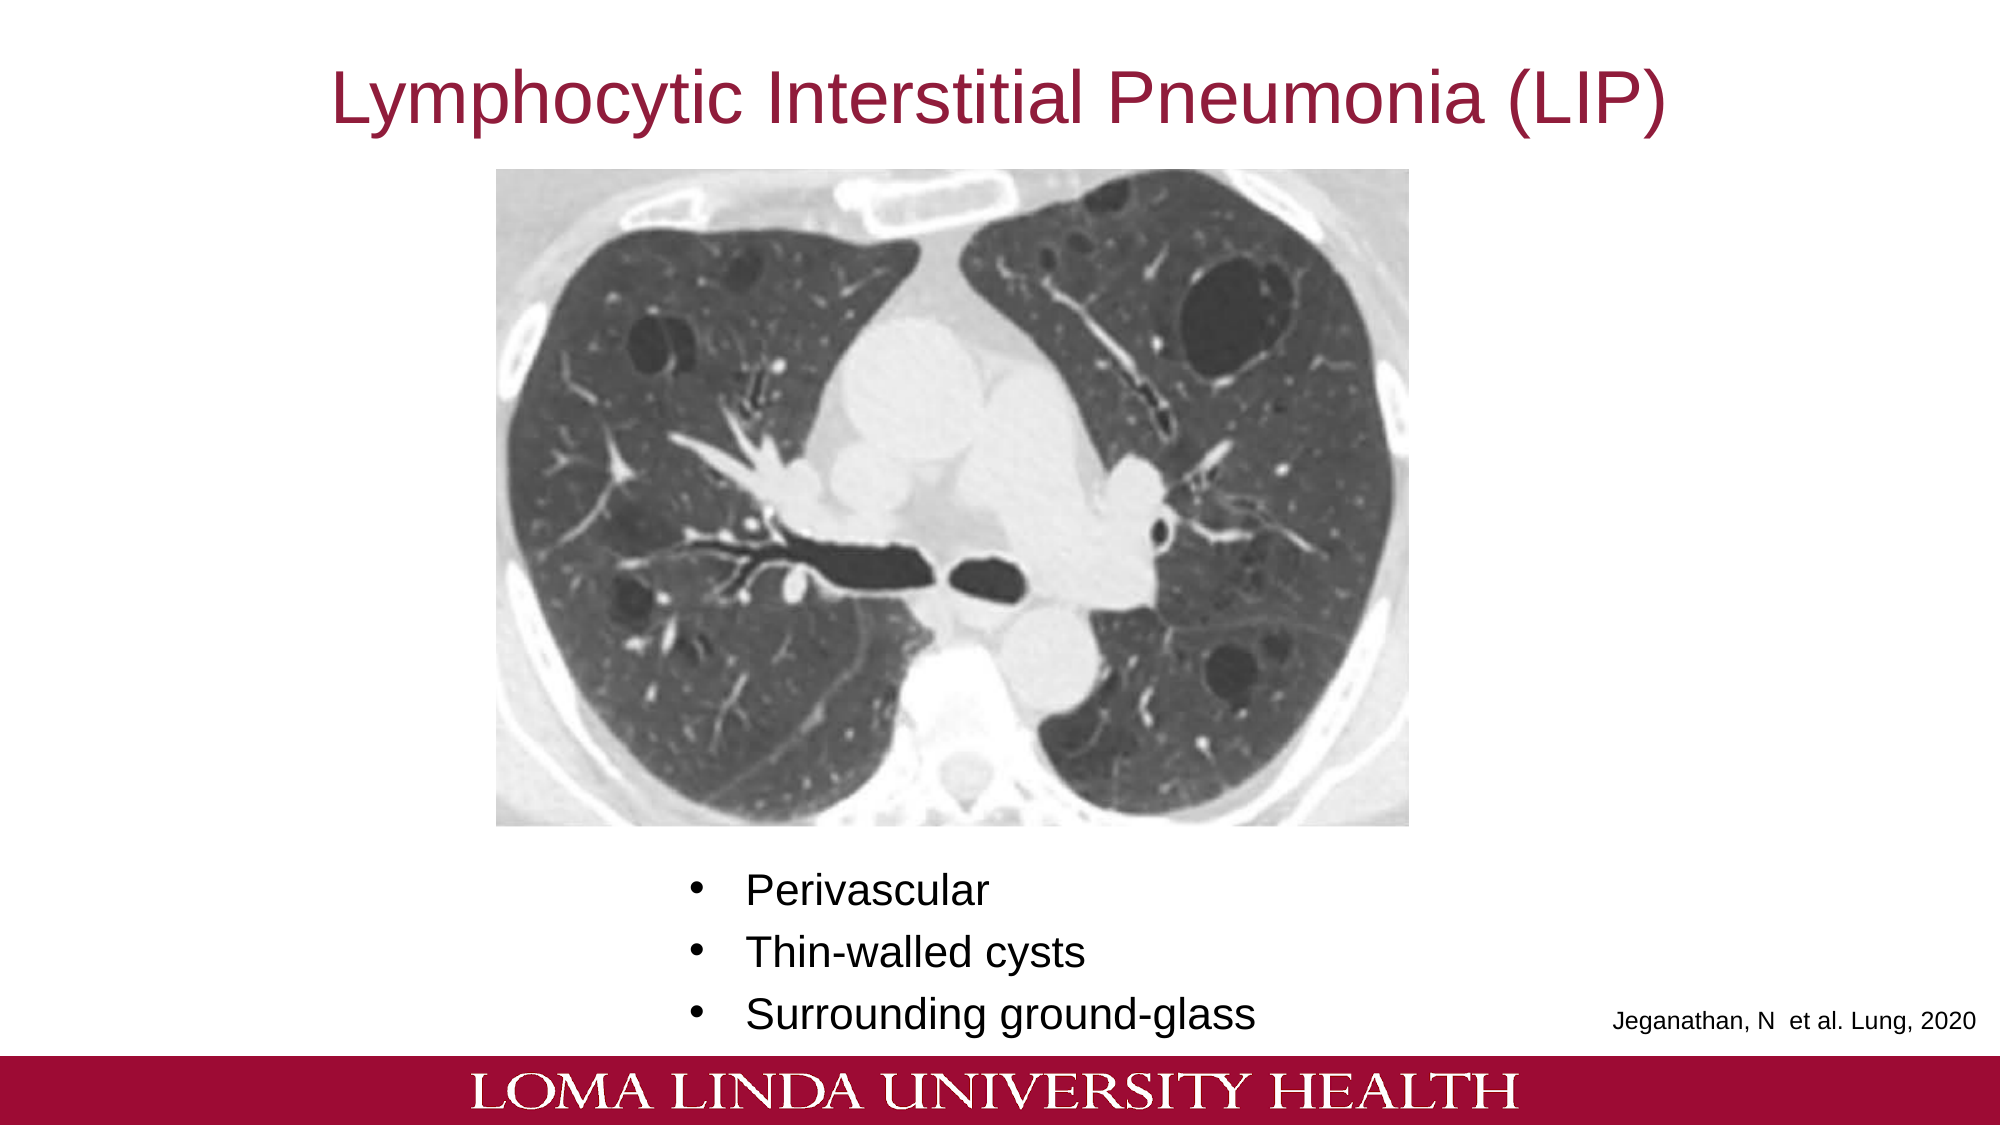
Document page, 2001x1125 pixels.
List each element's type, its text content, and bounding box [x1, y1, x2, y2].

picture [0, 1056, 2000, 1125]
text_box Perivascular Thin-walled cysts Surrounding ground-glass [674, 853, 1692, 1040]
title Lymphocytic Interstitial Pneumonia (LIP) [99, 0, 1900, 146]
text_box Jeganathan, N et al. Lung, 2020 [1597, 997, 2000, 1043]
picture [496, 169, 1410, 830]
